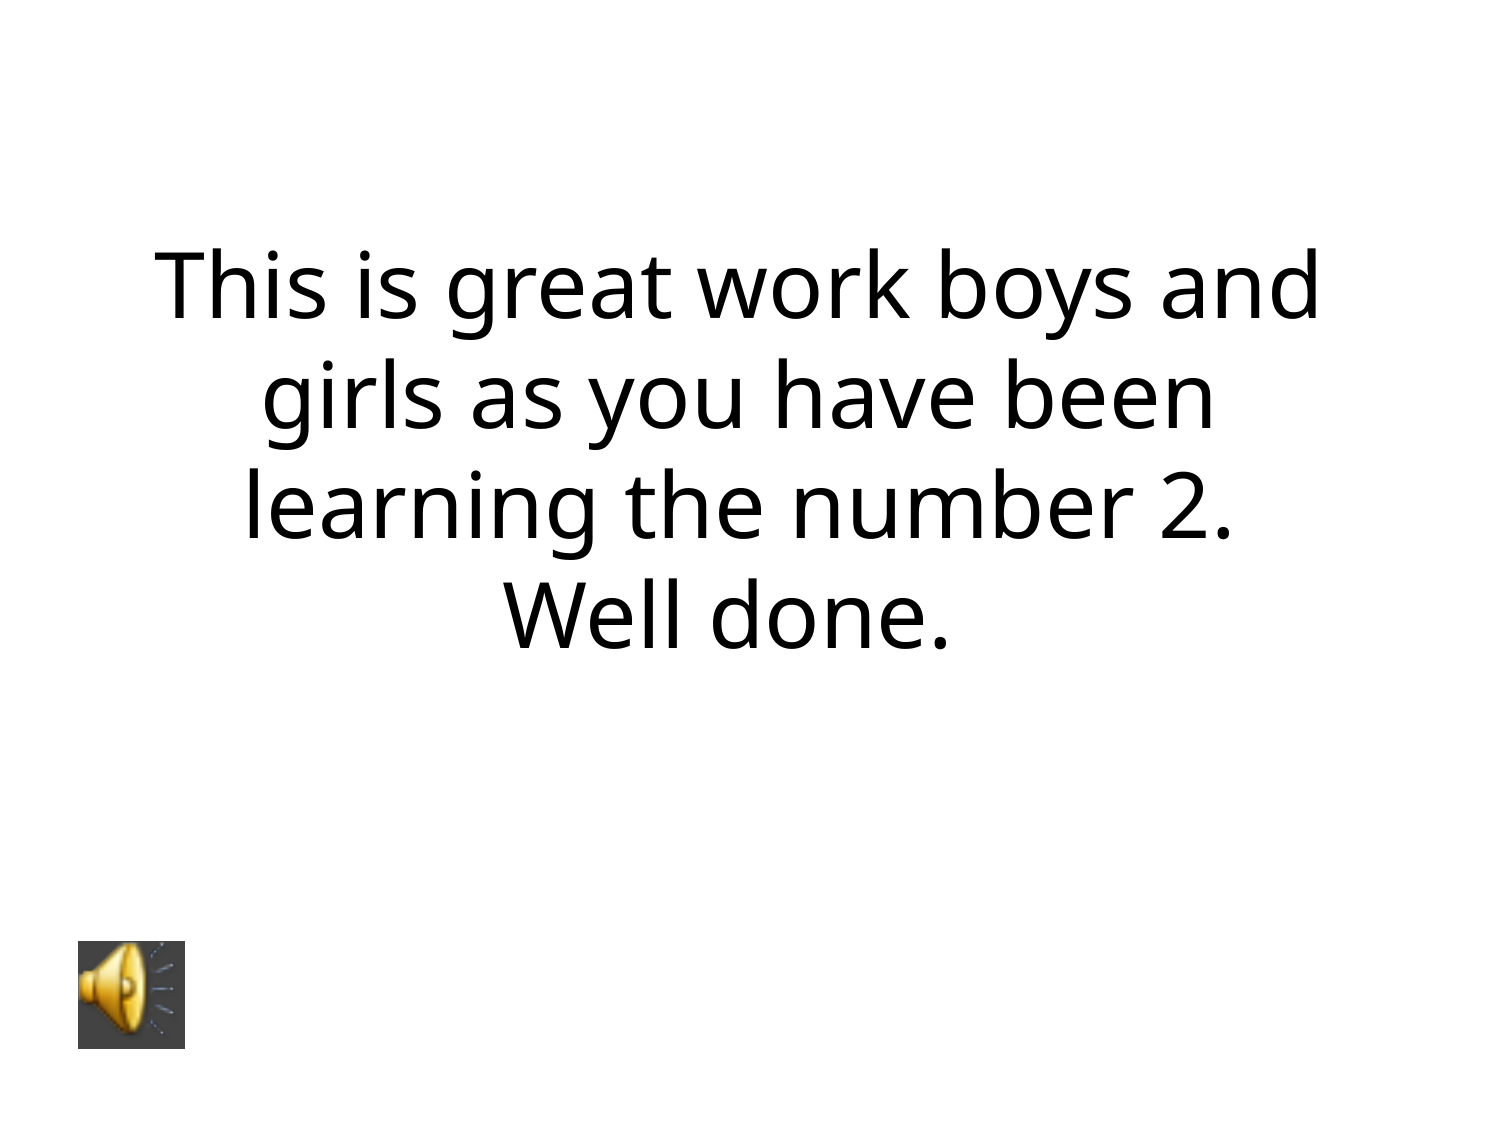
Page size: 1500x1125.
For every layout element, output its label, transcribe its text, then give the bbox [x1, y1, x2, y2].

picture [76, 940, 186, 1050]
title This is great work boys and girls as you have been learning the number 2. Well done. [64, 42, 1415, 1071]
